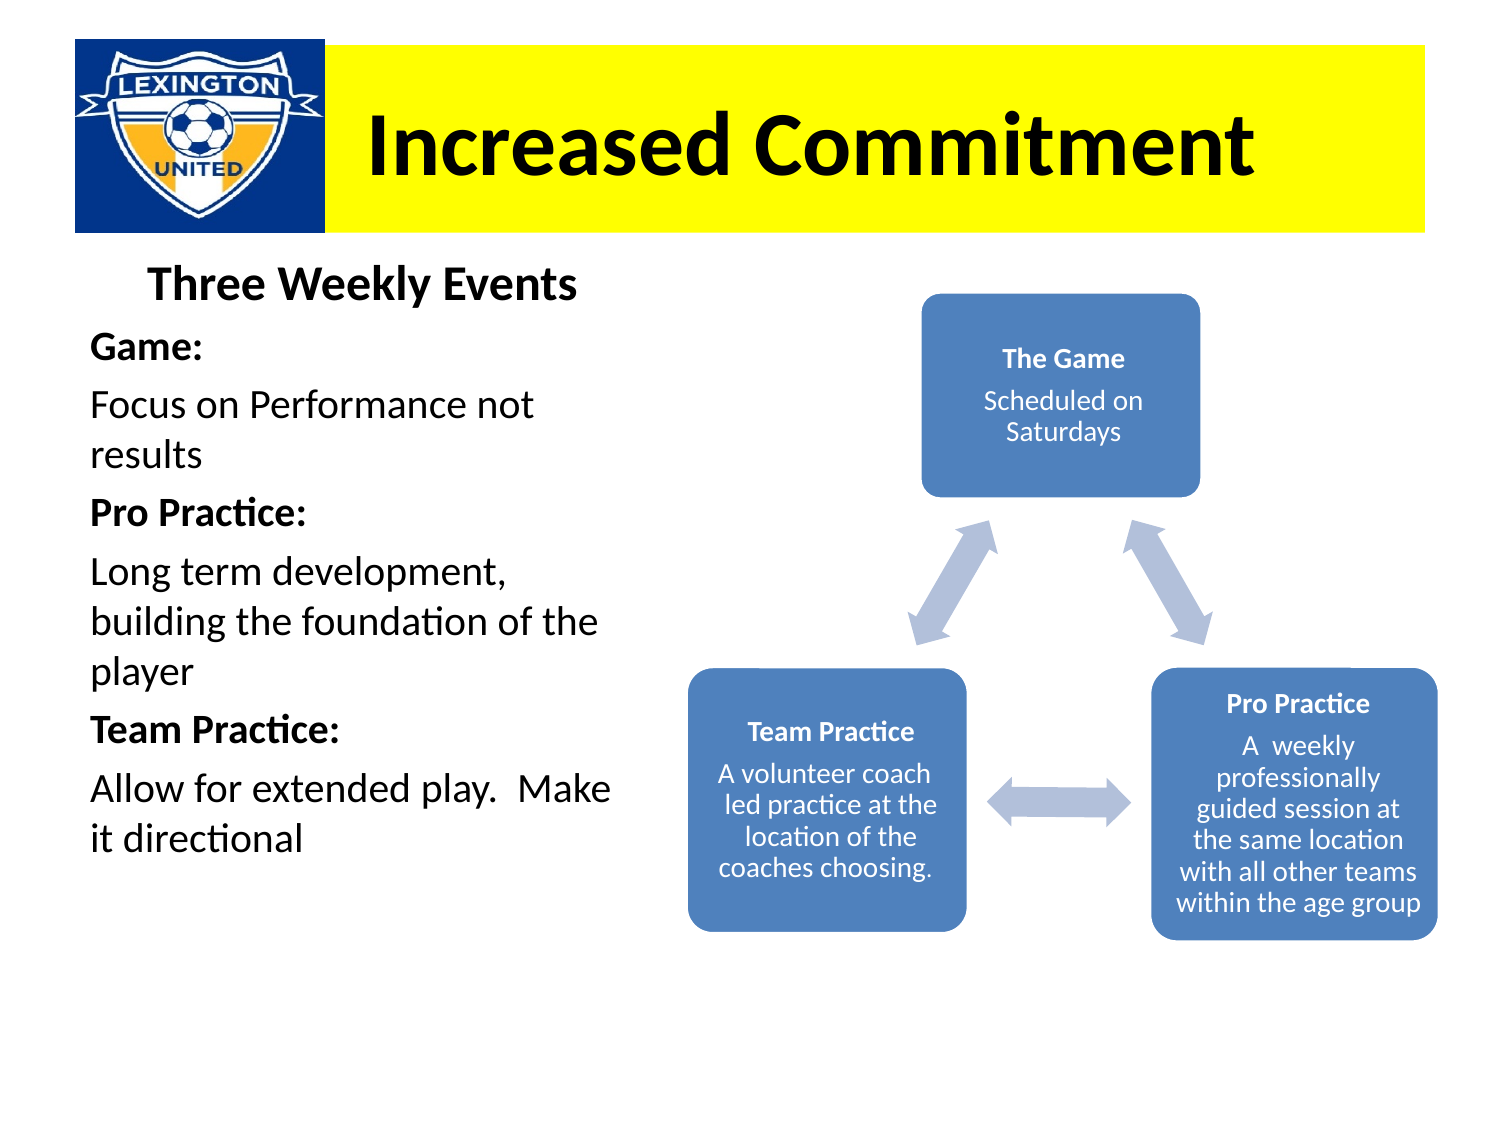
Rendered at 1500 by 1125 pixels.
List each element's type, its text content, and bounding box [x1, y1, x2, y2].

picture [74, 39, 326, 233]
list Three Weekly Events Game: Focus on Performance not results Pro Practice: Long term development, building the foundation of the player Team Practice: Allow for extended play. Make it directional [75, 242, 650, 988]
title Increased Commitment [329, 45, 1425, 233]
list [687, 242, 1439, 988]
